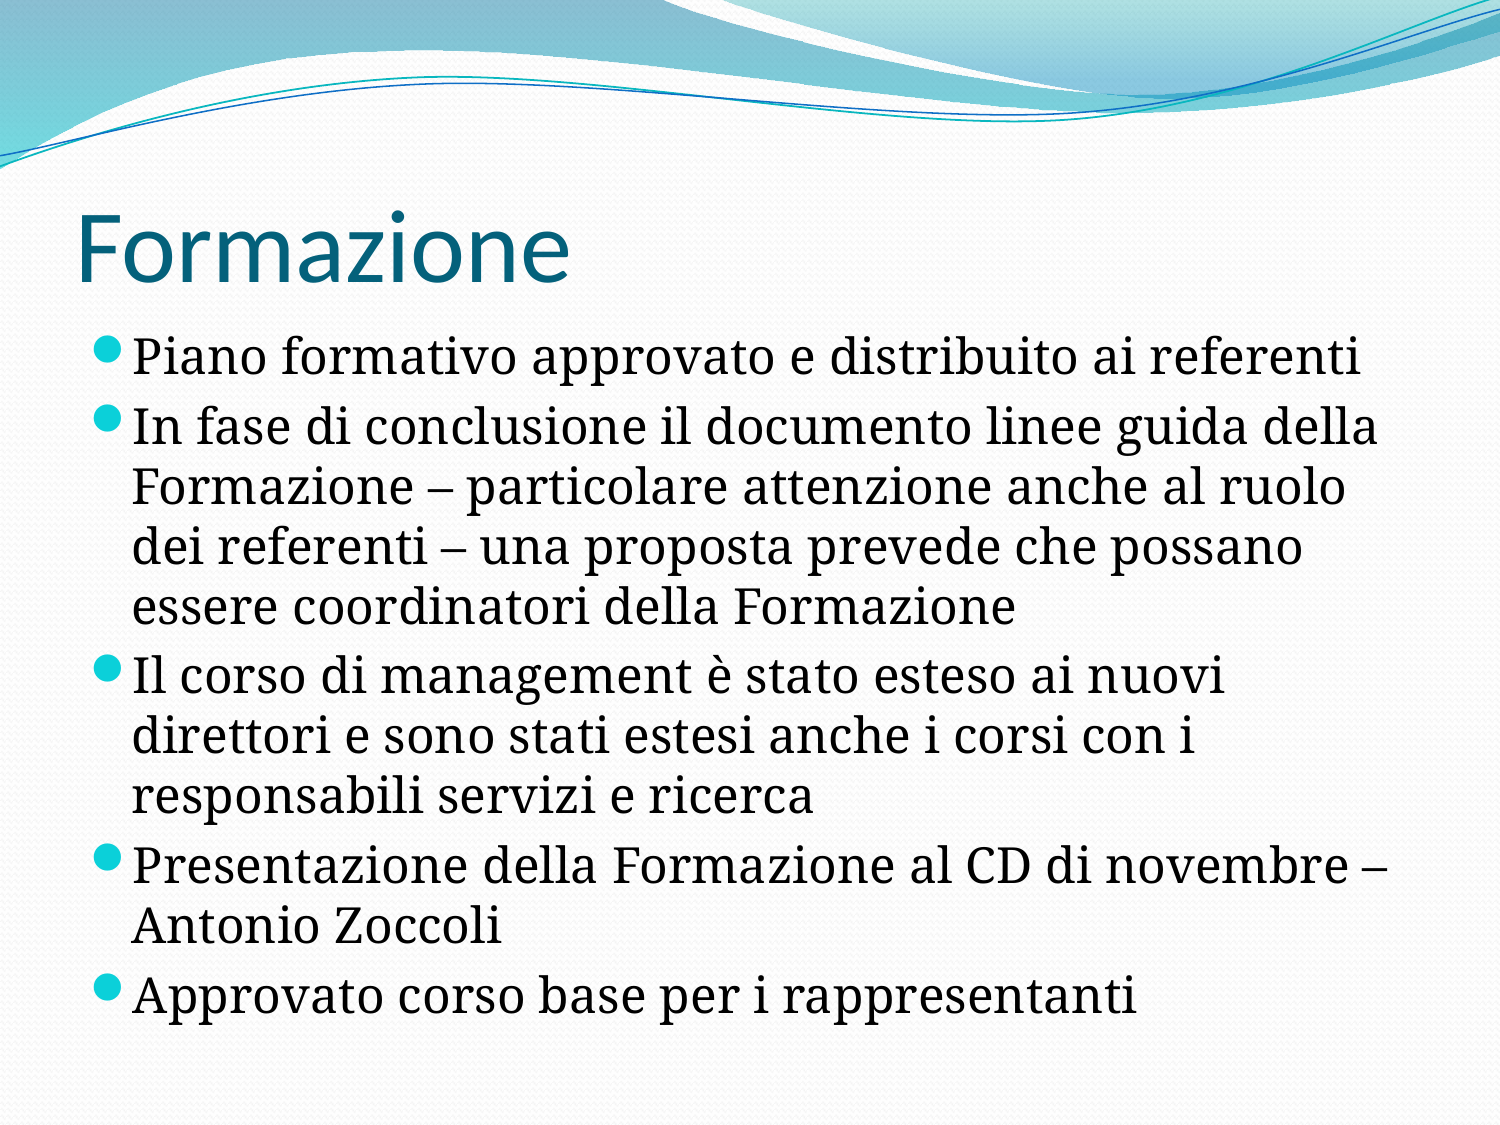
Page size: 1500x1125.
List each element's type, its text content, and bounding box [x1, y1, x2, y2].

list Piano formativo approvato e distribuito ai referenti In fase di conclusione il documento linee guida della Formazione – particolare attenzione anche al ruolo dei referenti – una proposta prevede che possano essere coordinatori della Formazione Il corso di management è stato esteso ai nuovi direttori e sono stati estesi anche i corsi con i responsabili servizi e ricerca Presentazione della Formazione al CD di novembre – Antonio Zoccoli Approvato corso base per i rappresentanti [75, 317, 1425, 1038]
title Formazione [75, 115, 1425, 303]
